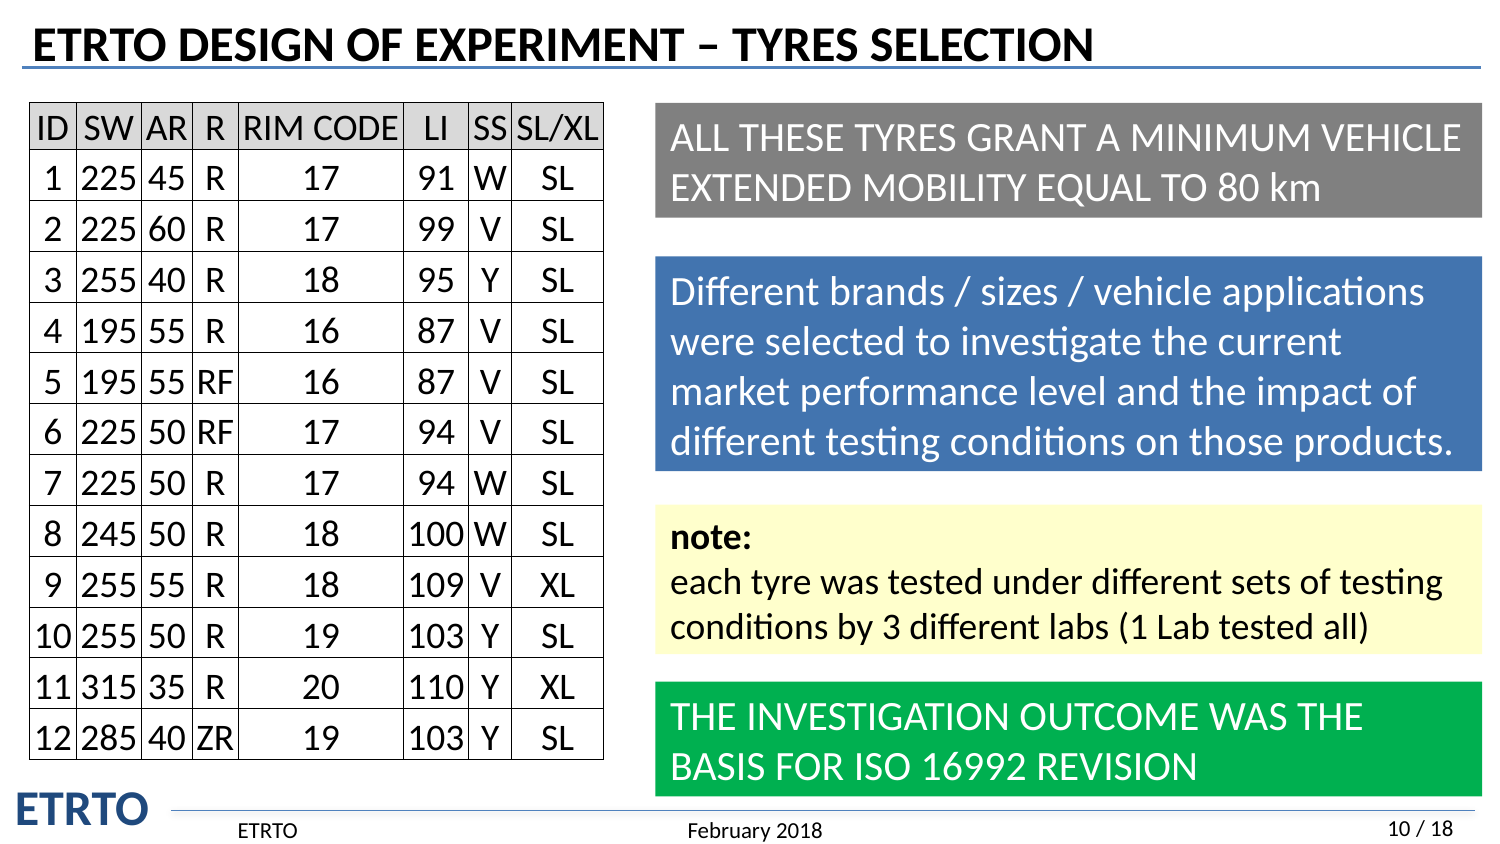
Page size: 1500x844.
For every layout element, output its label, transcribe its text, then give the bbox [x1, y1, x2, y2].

table_cell R [193, 557, 238, 607]
table_cell 255 [77, 252, 141, 302]
table_cell R [193, 201, 238, 251]
table_cell 285 [77, 709, 141, 759]
table_header SL/XL [512, 103, 603, 149]
table_cell SL [512, 150, 603, 200]
table_cell RF [193, 404, 238, 454]
table_cell 225 [77, 404, 141, 454]
table_cell 50 [142, 506, 192, 556]
table_cell 3 [30, 252, 76, 302]
table_cell 60 [142, 201, 192, 251]
table_cell 195 [77, 303, 141, 352]
table_cell 16 [239, 353, 403, 403]
table_cell W [469, 150, 511, 200]
table_cell 225 [77, 201, 141, 251]
table_cell R [193, 252, 238, 302]
table_cell 11 [30, 658, 76, 708]
table_header SS [469, 103, 511, 149]
text_box ALL THESE TYRES GRANT A MINIMUM VEHICLE EXTENDED MOBILITY EQUAL TO 80 km [655, 102, 1483, 218]
table_cell 4 [30, 303, 76, 352]
table_cell 55 [142, 303, 192, 352]
table_cell 195 [77, 353, 141, 403]
table_cell 315 [77, 658, 141, 708]
table_cell 18 [239, 506, 403, 556]
table_cell V [469, 201, 511, 251]
table_cell 95 [404, 252, 468, 302]
table_cell R [193, 608, 238, 657]
table_header LI [404, 103, 468, 149]
title ETRTO DESIGN OF EXPERIMENT – TYRES SELECTION [17, 4, 1483, 81]
table_cell 55 [142, 353, 192, 403]
table_cell 45 [142, 150, 192, 200]
table_cell RF [193, 353, 238, 403]
table_cell 40 [142, 709, 192, 759]
table_cell 17 [239, 201, 403, 251]
table_cell SL [512, 353, 603, 403]
table_cell 18 [239, 252, 403, 302]
table_cell 87 [404, 353, 468, 403]
table_cell SL [512, 404, 603, 454]
table_cell Y [469, 709, 511, 759]
table_header AR [142, 103, 192, 149]
table_cell 12 [30, 709, 76, 759]
table_cell 94 [404, 404, 468, 454]
table_cell R [193, 506, 238, 556]
table_cell R [193, 455, 238, 505]
table_cell 9 [30, 557, 76, 607]
table_cell 91 [404, 150, 468, 200]
table_cell 109 [404, 557, 468, 607]
table_cell 5 [30, 353, 76, 403]
table_cell 20 [239, 658, 403, 708]
table_cell 255 [77, 608, 141, 657]
table_cell 103 [404, 709, 468, 759]
table_cell V [469, 353, 511, 403]
table_cell SL [512, 201, 603, 251]
table_cell 225 [77, 455, 141, 505]
text_box THE INVESTIGATION OUTCOME WAS THE BASIS FOR ISO 16992 REVISION [655, 681, 1483, 797]
table_cell 110 [404, 658, 468, 708]
table_header ID [30, 103, 76, 149]
table_cell V [469, 303, 511, 352]
table_cell V [469, 557, 511, 607]
table_cell 2 [30, 201, 76, 251]
table_cell R [193, 150, 238, 200]
table_cell XL [512, 658, 603, 708]
table_cell 16 [239, 303, 403, 352]
text_box note: each tyre was tested under different sets of testing conditions by 3 different labs (1 Lab tested all) [655, 504, 1483, 655]
table_cell 255 [77, 557, 141, 607]
table_cell 55 [142, 557, 192, 607]
table_cell W [469, 506, 511, 556]
table_cell XL [512, 557, 603, 607]
table_cell SL [512, 608, 603, 657]
table_cell 100 [404, 506, 468, 556]
table_cell 1 [30, 150, 76, 200]
table_cell Y [469, 252, 511, 302]
table_header SW [77, 103, 141, 149]
table_cell 18 [239, 557, 403, 607]
table_cell 35 [142, 658, 192, 708]
table_cell 245 [77, 506, 141, 556]
table_cell 50 [142, 455, 192, 505]
table_cell 17 [239, 404, 403, 454]
table_cell 225 [77, 150, 141, 200]
table_cell Y [469, 658, 511, 708]
table_cell Y [469, 608, 511, 657]
table_header RIM CODE [239, 103, 403, 149]
table_cell 103 [404, 608, 468, 657]
table_cell 6 [30, 404, 76, 454]
table_cell R [193, 658, 238, 708]
table_cell 17 [239, 455, 403, 505]
table_cell 19 [239, 709, 403, 759]
table_cell W [469, 455, 511, 505]
table_cell SL [512, 252, 603, 302]
text_box Different brands / sizes / vehicle applications were selected to investigate the current market performance level and the impact of different testing conditions on those products. [655, 256, 1483, 472]
table_cell R [193, 303, 238, 352]
table_cell 7 [30, 455, 76, 505]
table_cell 99 [404, 201, 468, 251]
table_cell 19 [239, 608, 403, 657]
table_cell V [469, 404, 511, 454]
table_header R [193, 103, 238, 149]
table_cell SL [512, 455, 603, 505]
table_cell 50 [142, 608, 192, 657]
table_cell 10 [30, 608, 76, 657]
table_cell 17 [239, 150, 403, 200]
table_cell 40 [142, 252, 192, 302]
table_cell 94 [404, 455, 468, 505]
table_cell SL [512, 506, 603, 556]
table_cell 50 [142, 404, 192, 454]
table_cell SL [512, 303, 603, 352]
table_cell ZR [193, 709, 238, 759]
table_cell 87 [404, 303, 468, 352]
table_cell SL [512, 709, 603, 759]
table_cell 8 [30, 506, 76, 556]
